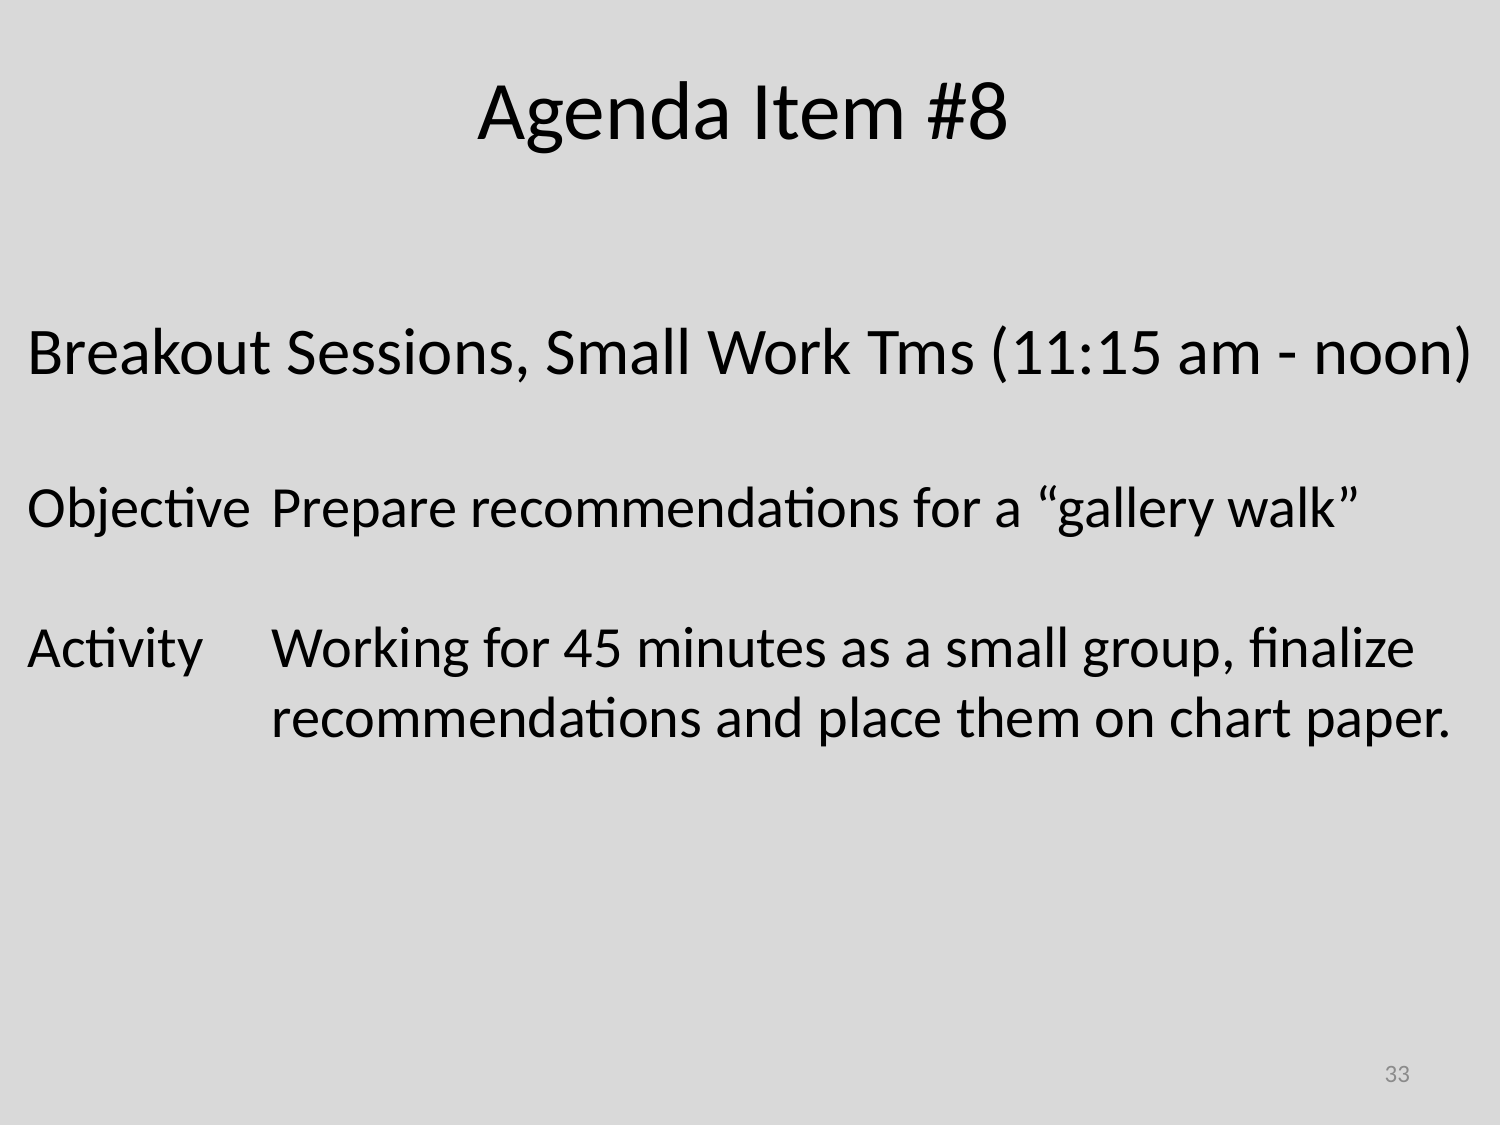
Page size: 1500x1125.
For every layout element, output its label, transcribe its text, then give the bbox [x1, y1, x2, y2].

title Agenda Item #8 [12, 12, 1475, 200]
list Breakout Sessions, Small Work Tms (11:15 am - noon) Objective Prepare recommendations for a “gallery walk” Activity Working for 45 minutes as a small group, finalize recommendations and place them on chart paper. [12, 299, 1500, 763]
slide_number 33 [1074, 1042, 1425, 1103]
